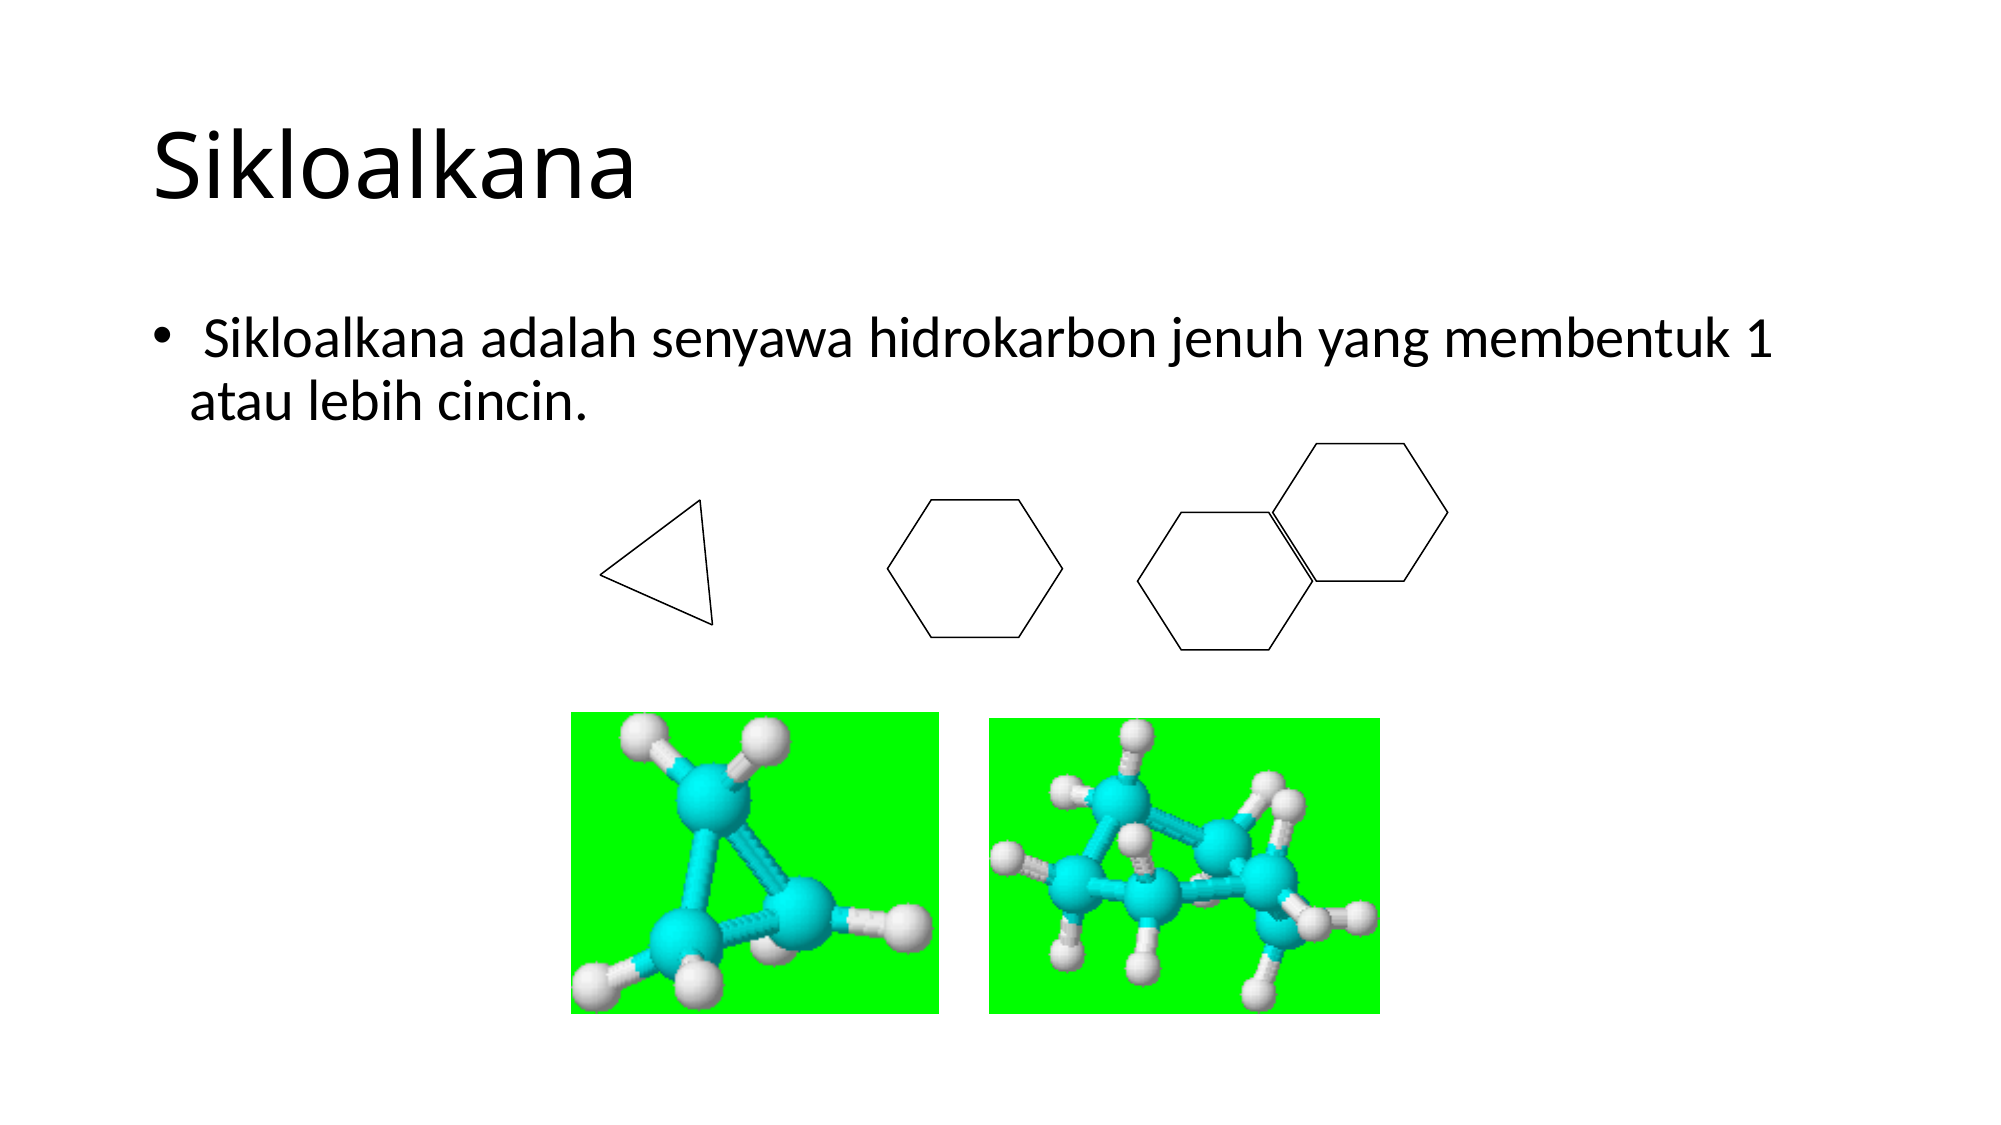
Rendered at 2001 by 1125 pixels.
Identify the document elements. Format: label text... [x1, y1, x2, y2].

list Sikloalkana adalah senyawa hidrokarbon jenuh yang membentuk 1 atau lebih cincin. [137, 299, 1863, 1014]
text_box [1137, 512, 1313, 650]
text_box [887, 499, 1063, 638]
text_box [571, 712, 939, 1014]
title Sikloalkana [137, 59, 1863, 278]
text_box [1272, 443, 1448, 582]
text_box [989, 718, 1380, 1014]
